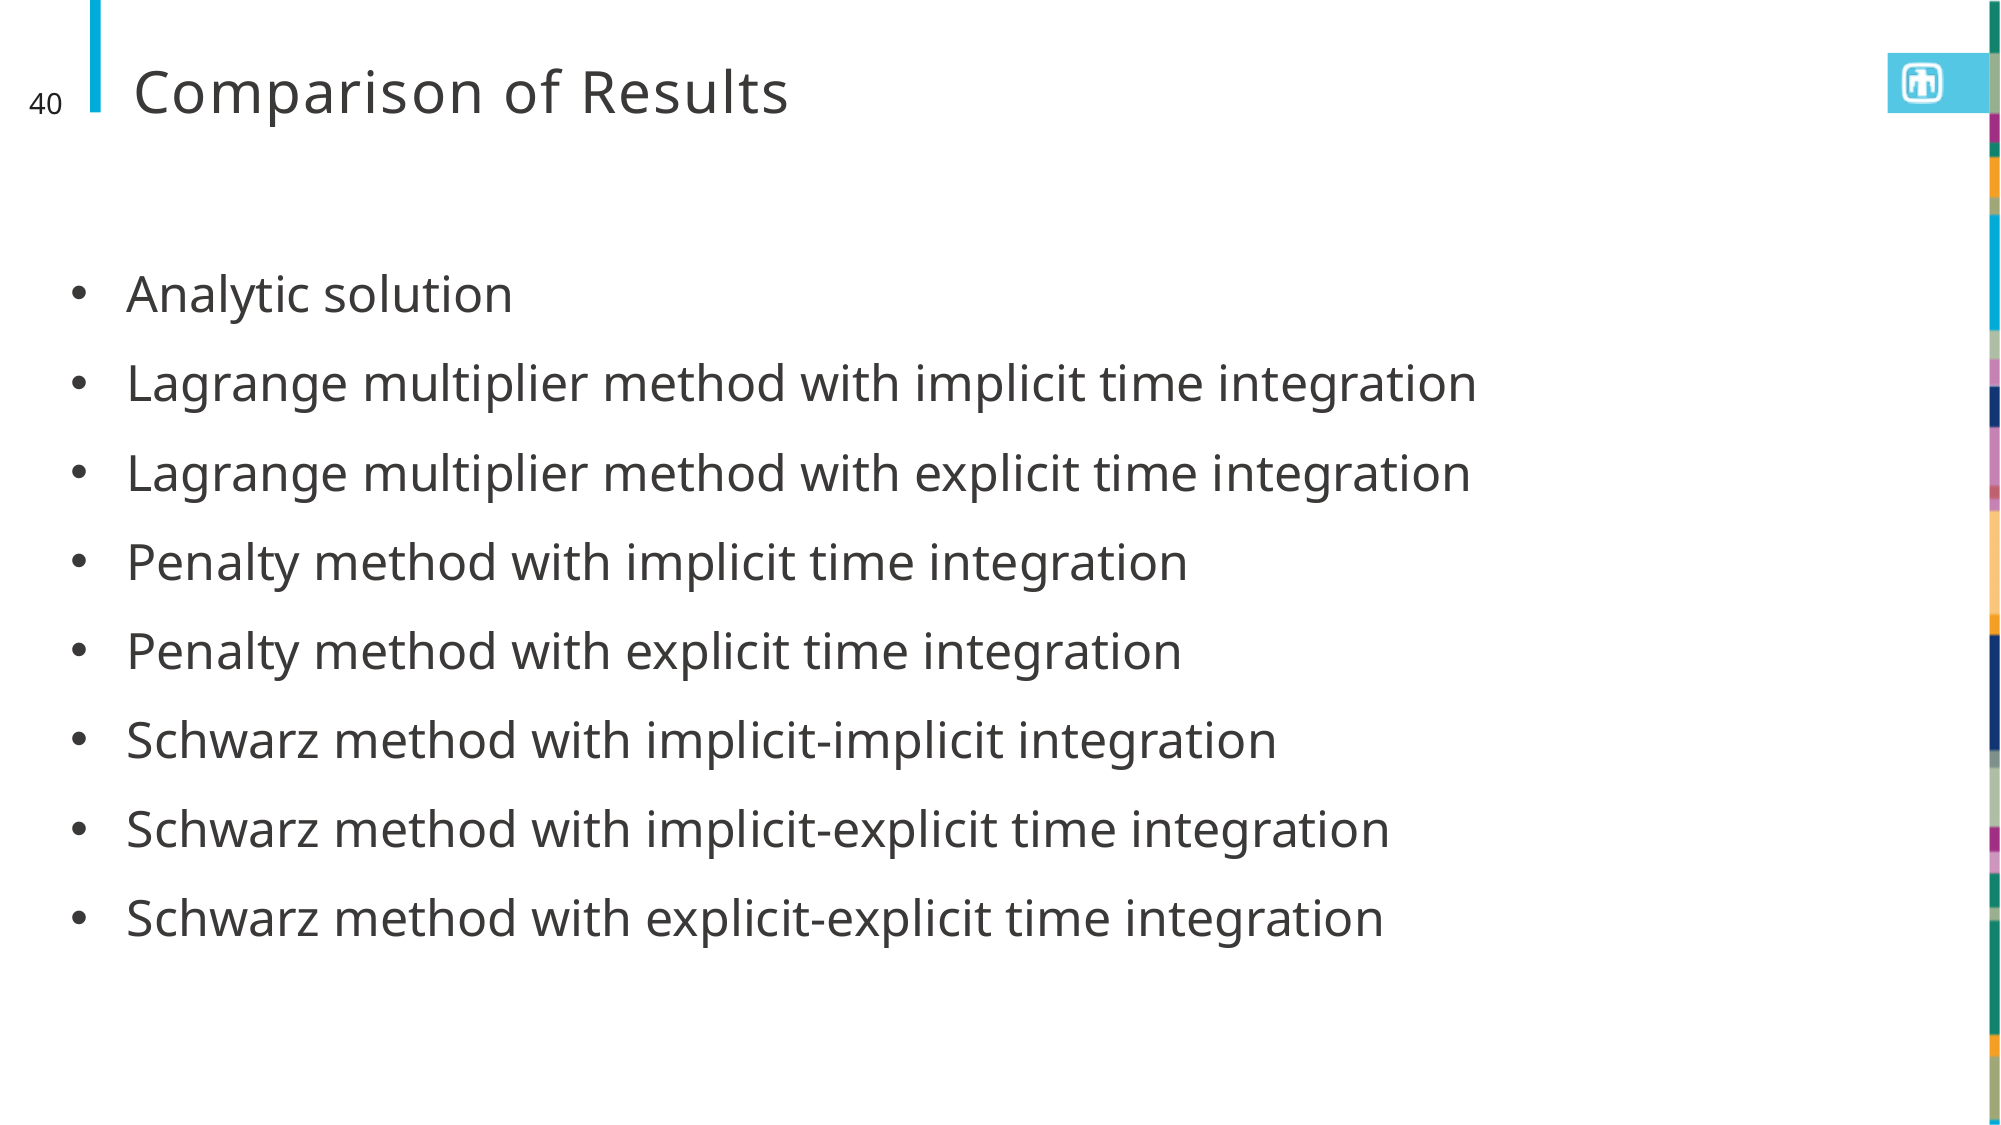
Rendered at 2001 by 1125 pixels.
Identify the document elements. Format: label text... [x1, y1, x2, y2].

picture [1990, 1, 1999, 215]
slide_number 40 [0, 58, 92, 153]
title Comparison of Results [118, 58, 1769, 153]
picture [1990, 330, 1999, 1120]
text_box Analytic solution Lagrange multiplier method with implicit time integration Lagrange multiplier method with explicit time integration Penalty method with implicit time integration Penalty method with explicit time integration Schwarz method with implicit-implicit integration Schwarz method with implicit-explicit time integration Schwarz method with explicit-explicit time integration [62, 255, 1855, 935]
picture [1901, 62, 1944, 104]
